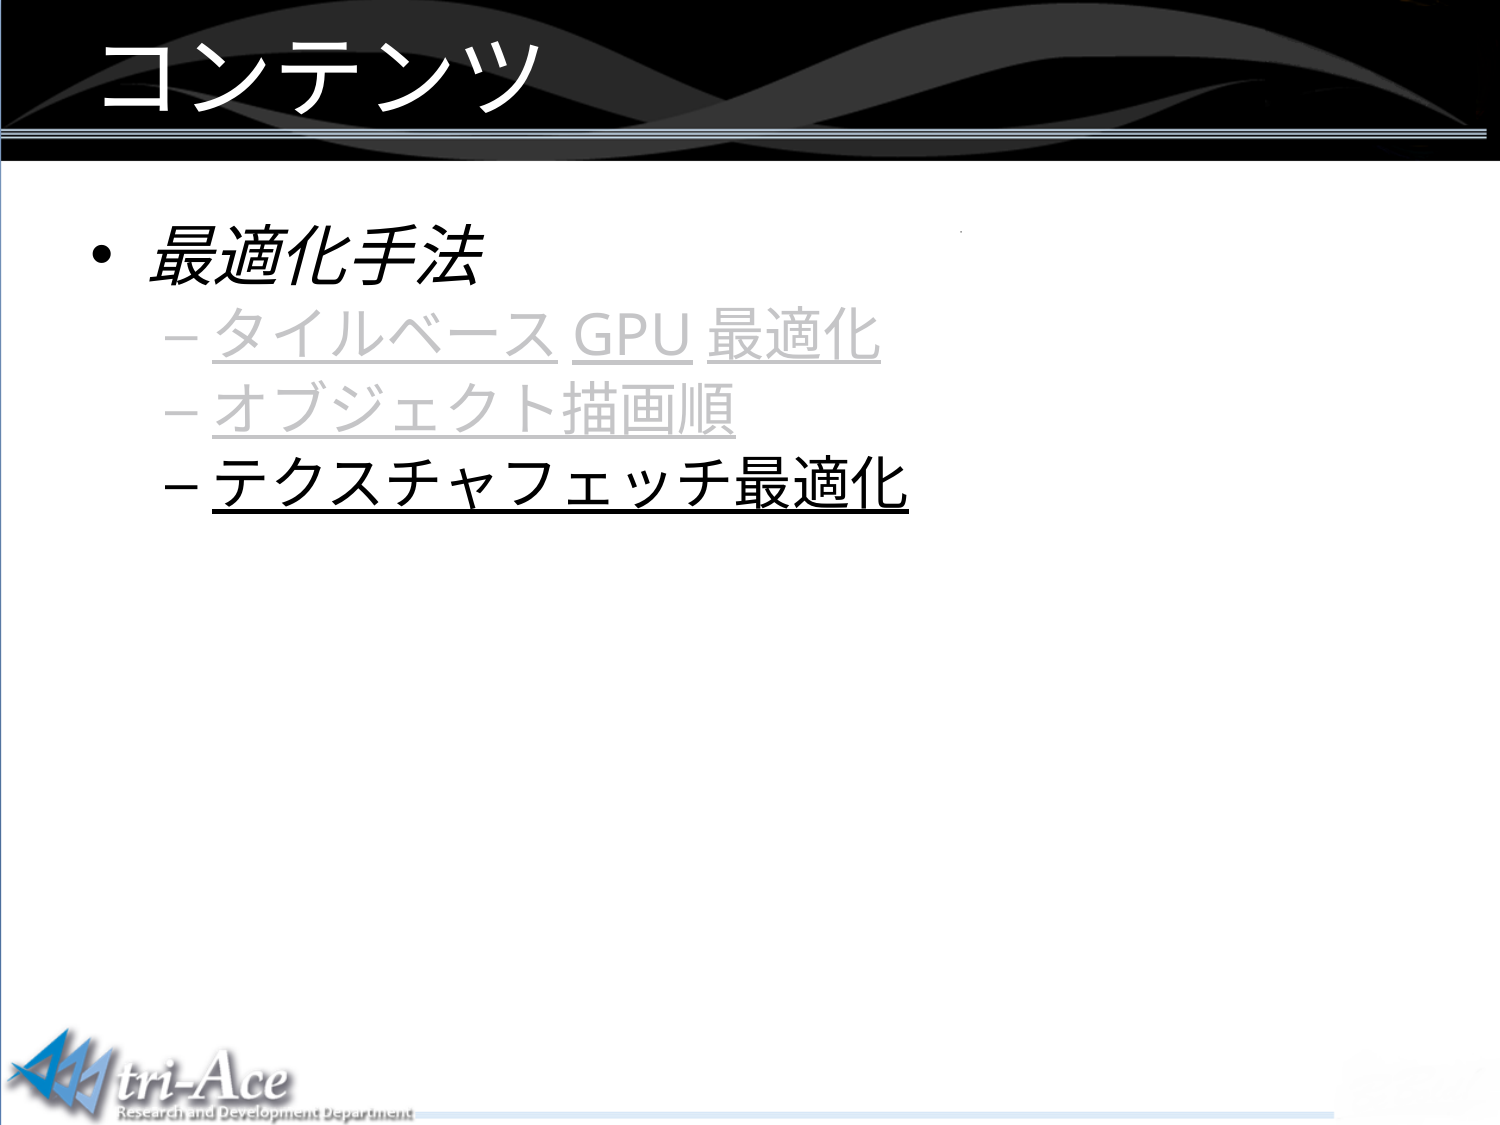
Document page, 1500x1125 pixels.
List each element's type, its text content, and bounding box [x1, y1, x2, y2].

picture [0, 0, 1500, 1125]
title コンテンツ [74, 7, 1426, 140]
list 最適化手法 タイルベースGPU最適化 オブジェクト描画順 テクスチャフェッチ最適化 [74, 206, 1426, 993]
